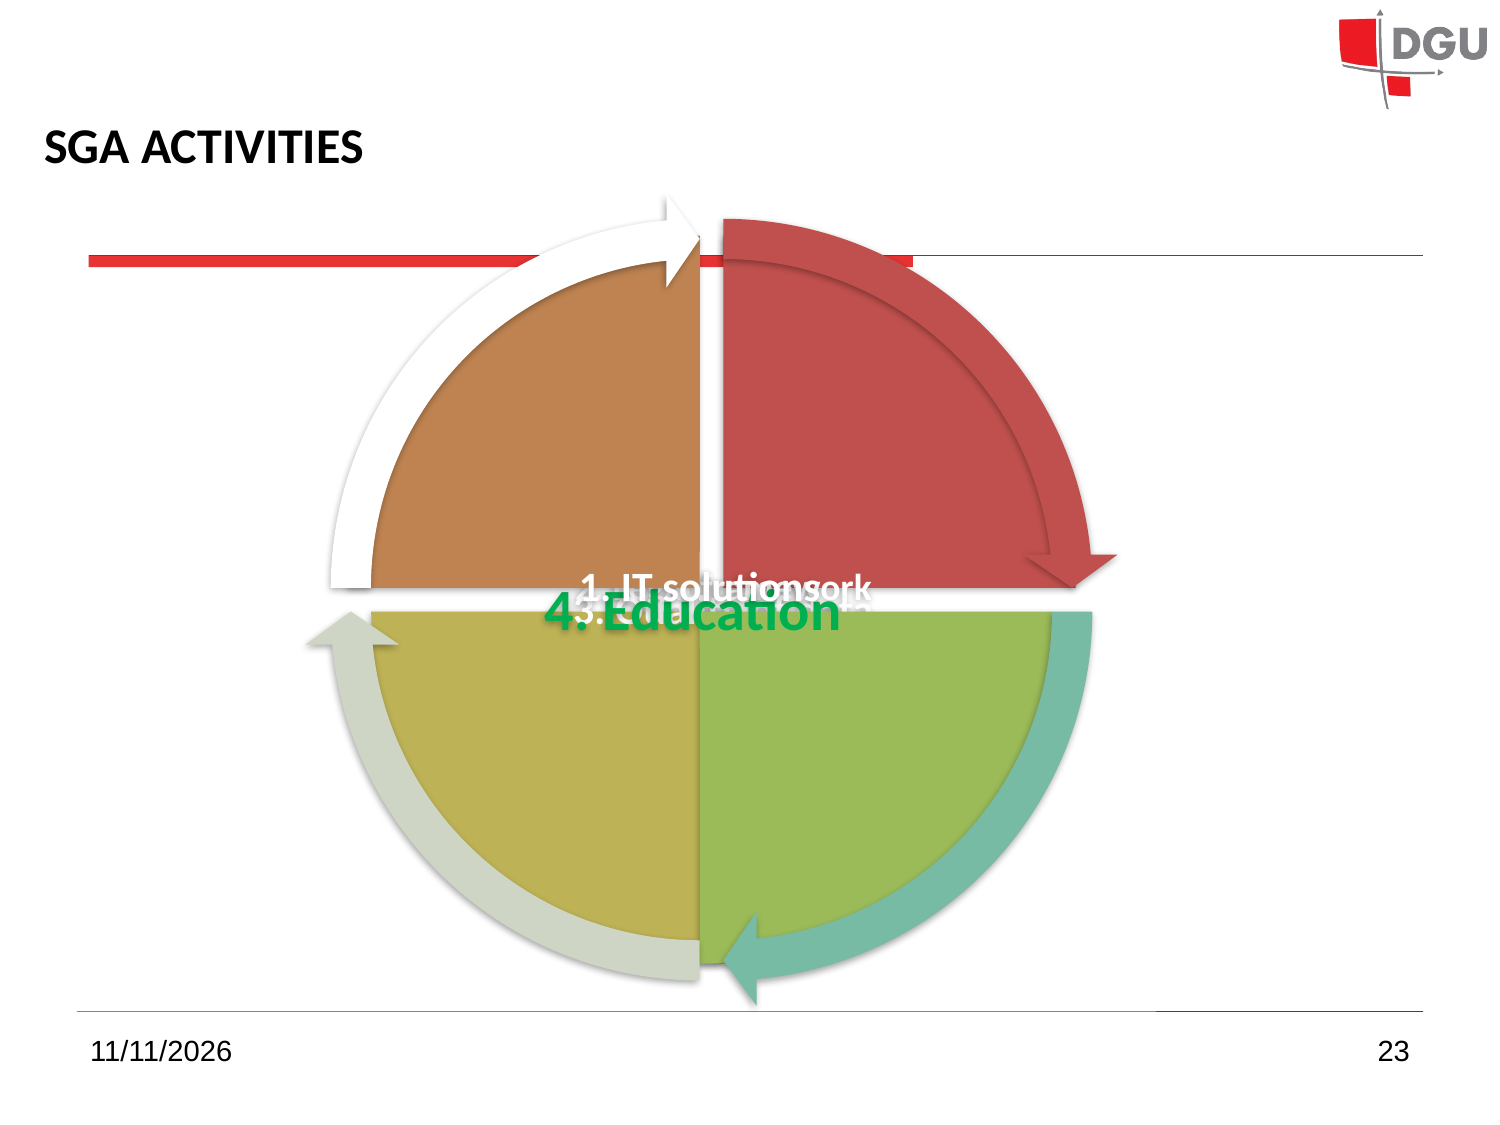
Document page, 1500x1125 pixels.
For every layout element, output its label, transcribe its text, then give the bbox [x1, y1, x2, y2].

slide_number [74, 1024, 426, 1103]
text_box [229, 183, 1200, 1023]
text_box SGA ACTIVITIES [29, 107, 1483, 181]
slide_number 23 [1074, 1024, 1426, 1103]
picture [1323, 0, 1500, 118]
